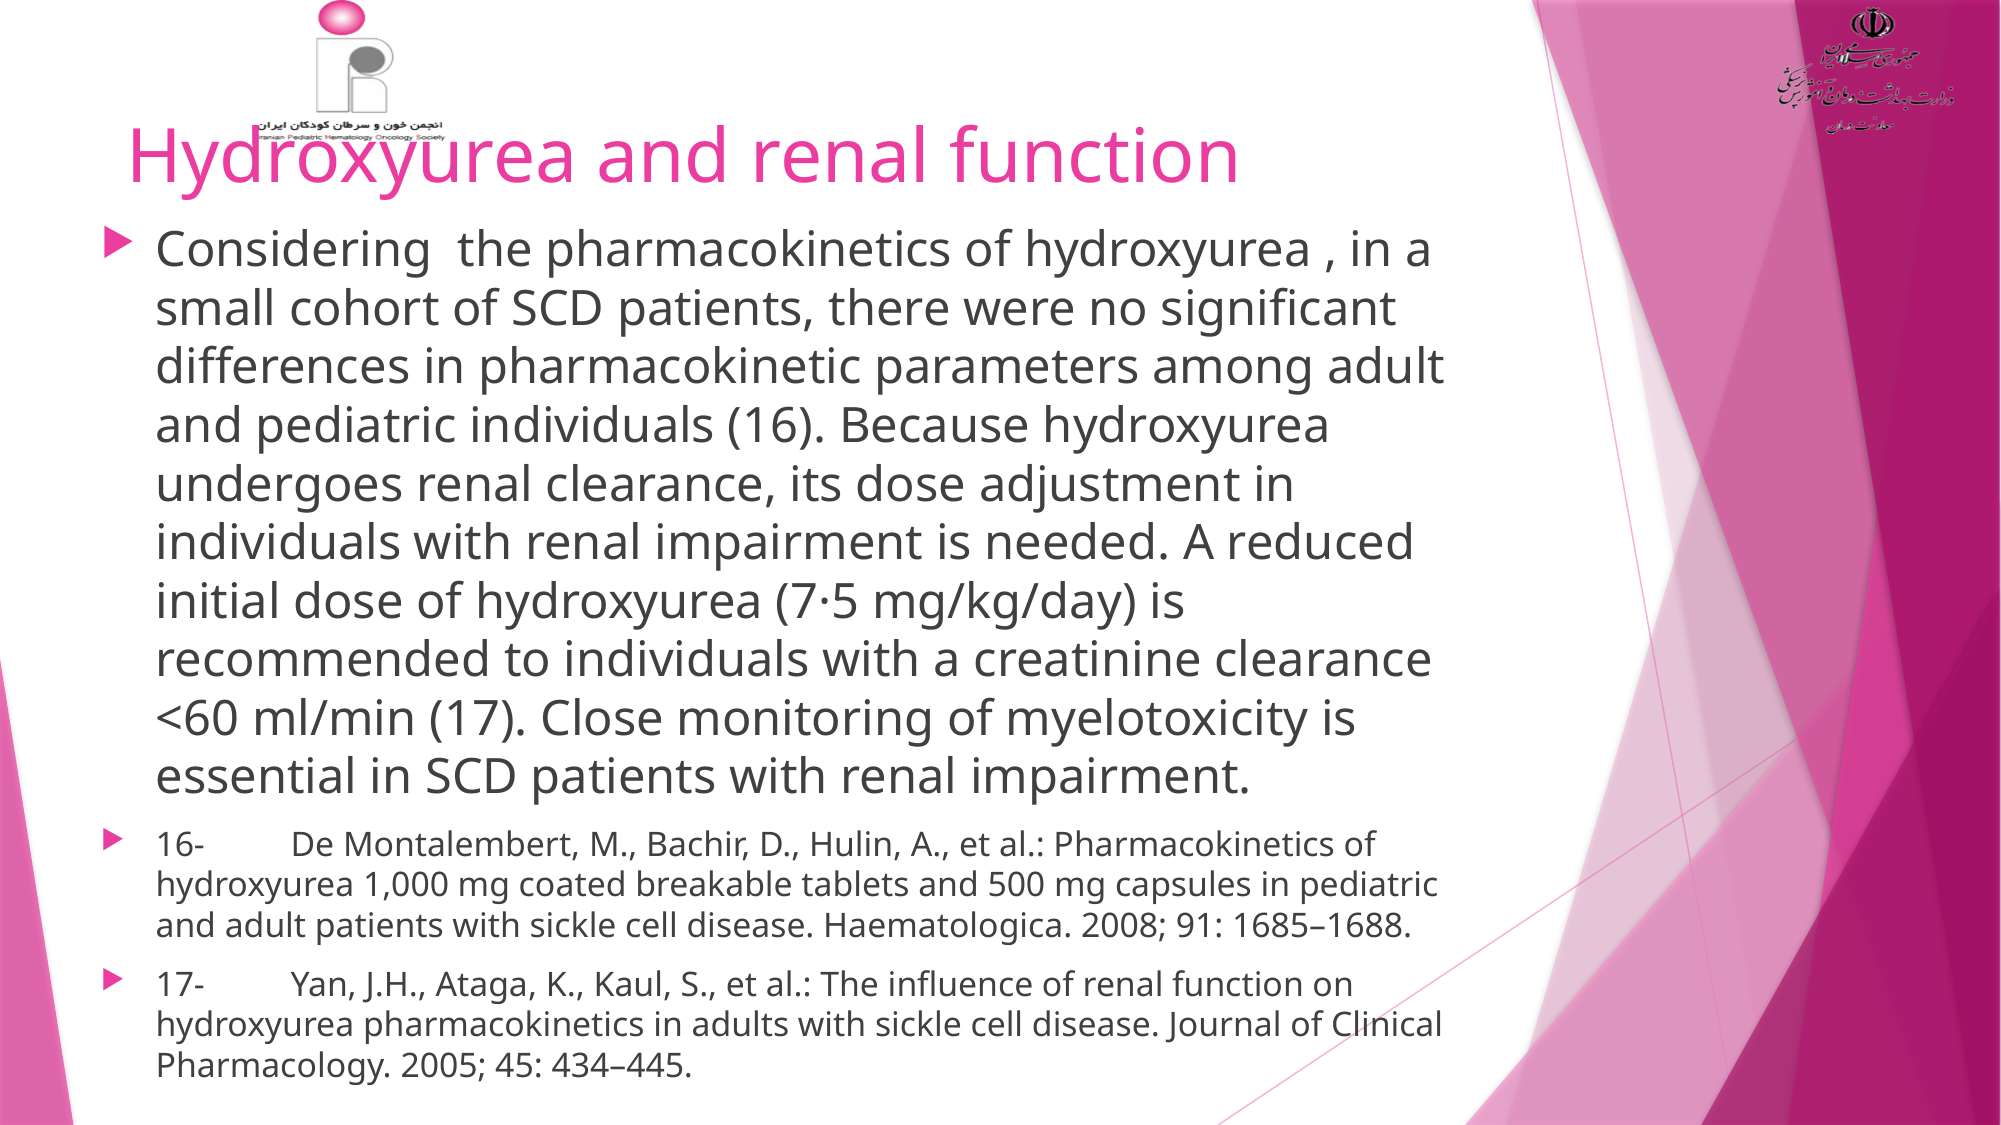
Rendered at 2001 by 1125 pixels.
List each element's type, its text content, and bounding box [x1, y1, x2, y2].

title Hydroxyurea and renal function [111, 99, 1522, 210]
picture [1775, 6, 1954, 134]
list Considering the pharmacokinetics of hydroxyurea , in a small cohort of SCD patients, there were no significant differences in pharmacokinetic parameters among adult and pediatric individuals (16). Because hydroxyurea undergoes renal clearance, its dose adjustment in individuals with renal impairment is needed. A reduced initial dose of hydroxyurea (7·5 mg/kg/day) is recommended to individuals with a creatinine clearance <60 ml/min (17). Close monitoring of myelotoxicity is essential in SCD patients with renal impairment. 16- De Montalembert, M., Bachir, D., Hulin, A., et al.: Pharmacokinetics of hydroxyurea 1,000 mg coated breakable tablets and 500 mg capsules in pediatric and adult patients with sickle cell disease. Haematologica. 2008; 91: 1685–1688. 17- Yan, J.H., Ataga, K., Kaul, S., et al.: The influence of renal function on hydroxyurea pharmacokinetics in adults with sickle cell disease. Journal of Clinical Pharmacology. 2005; 45: 434–445. [85, 210, 1522, 1100]
picture [257, 0, 446, 99]
